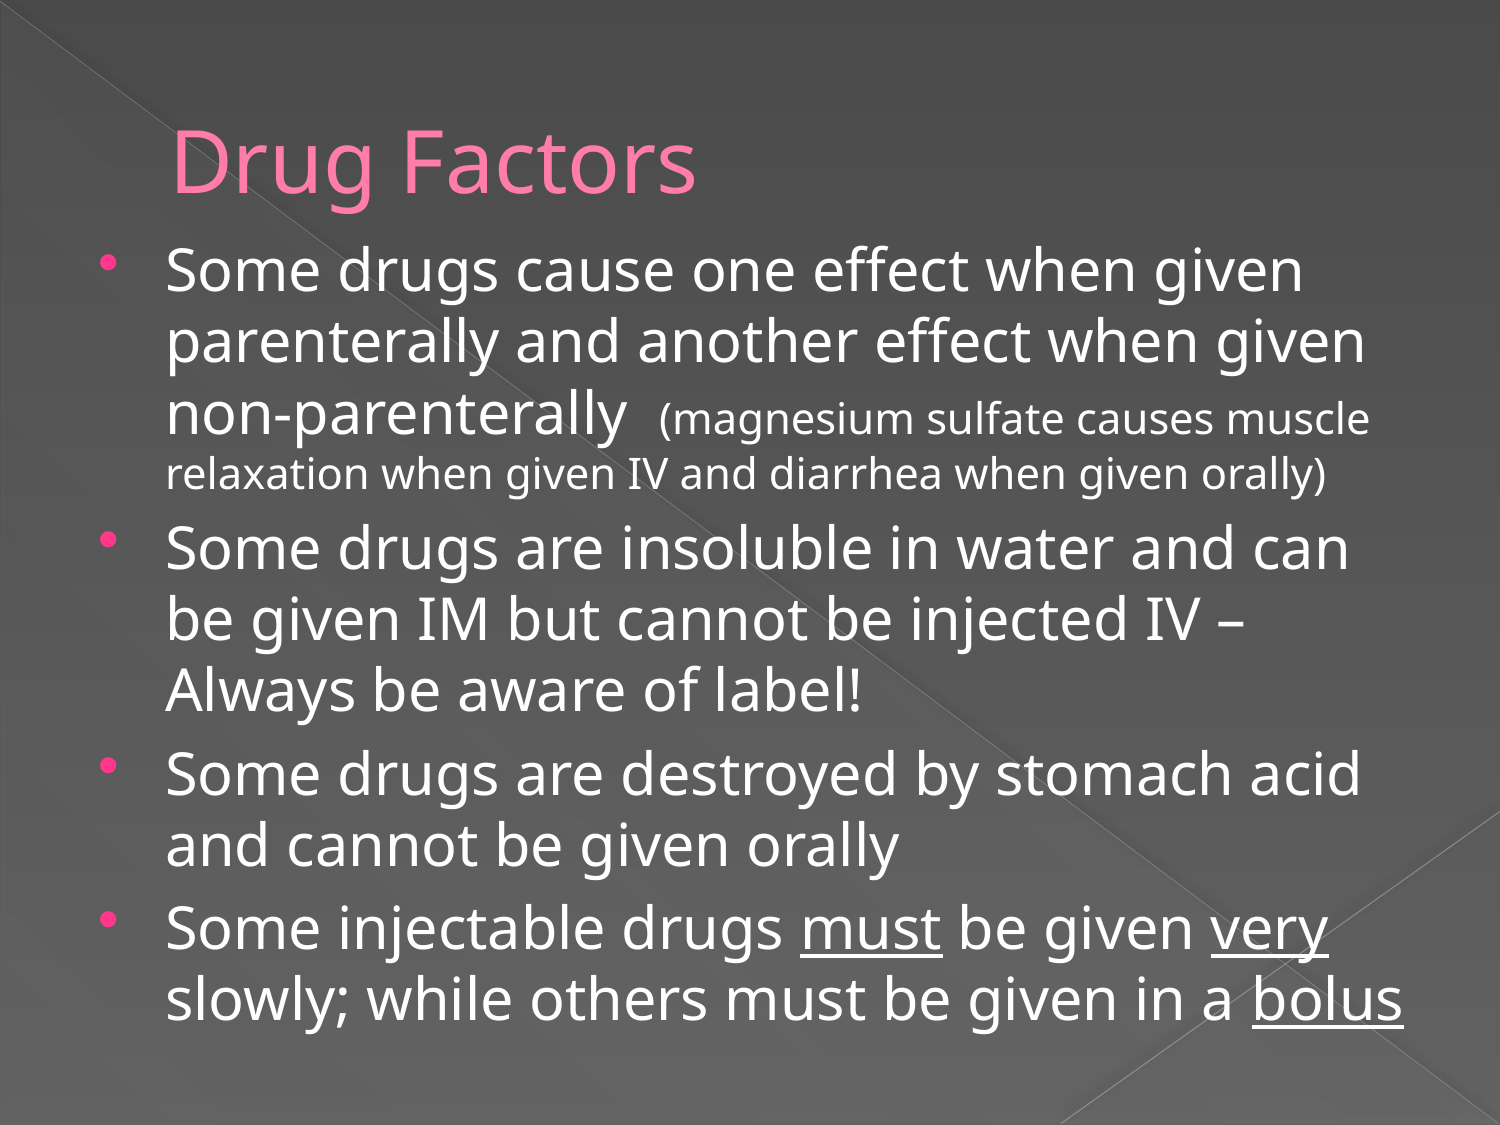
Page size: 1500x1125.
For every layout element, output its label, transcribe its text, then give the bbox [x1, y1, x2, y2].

title Drug Factors [75, 43, 1425, 224]
list Some drugs cause one effect when given parenterally and another effect when given non-parenterally (magnesium sulfate causes muscle relaxation when given IV and diarrhea when given orally) Some drugs are insoluble in water and can be given IM but cannot be injected IV – Always be aware of label! Some drugs are destroyed by stomach acid and cannot be given orally Some injectable drugs must be given very slowly; while others must be given in a bolus [75, 224, 1425, 1059]
